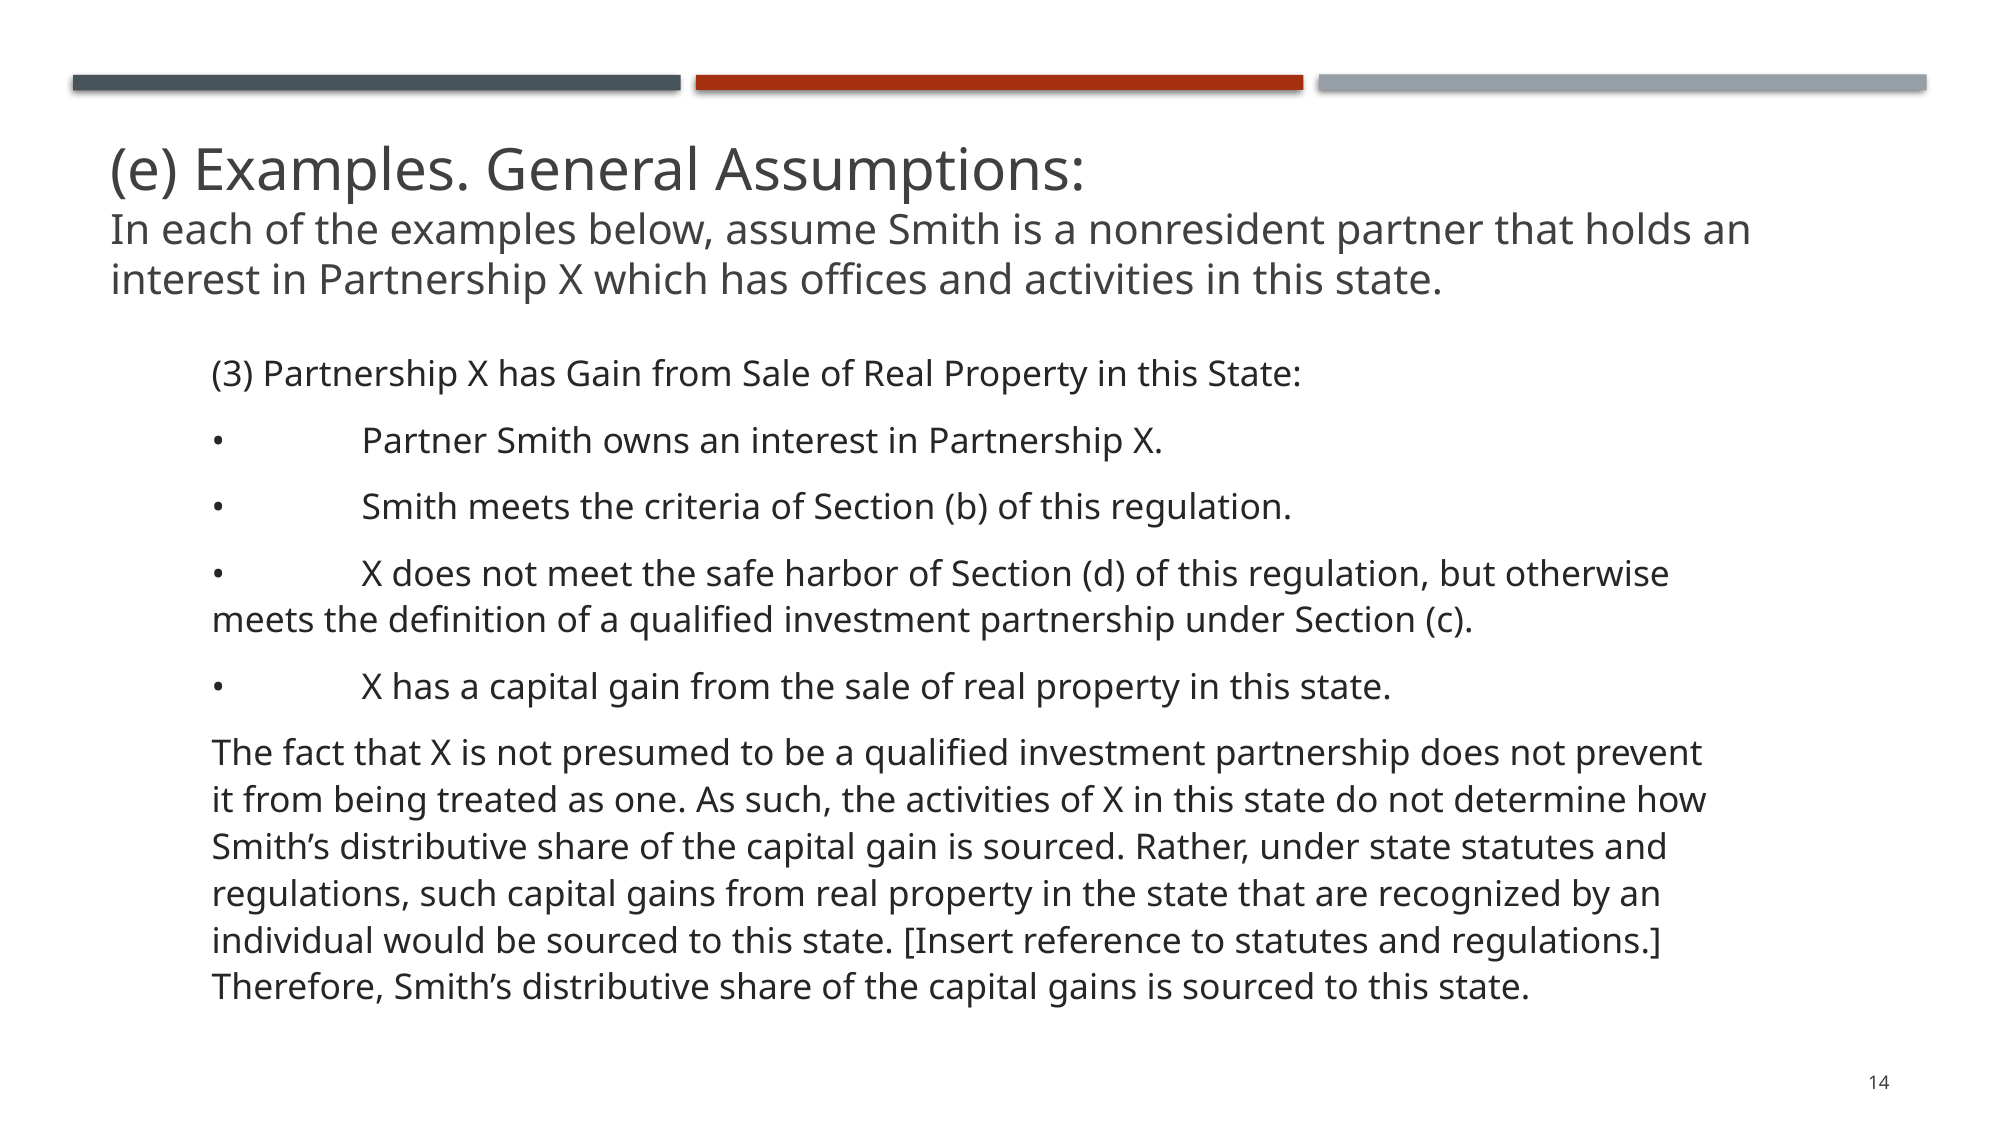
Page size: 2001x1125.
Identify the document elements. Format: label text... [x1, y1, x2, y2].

list (3) Partnership X has Gain from Sale of Real Property in this State: • Partner Smith owns an interest in Partnership X. • Smith meets the criteria of Section (b) of this regulation. • X does not meet the safe harbor of Section (d) of this regulation, but otherwise meets the definition of a qualified investment partnership under Section (c). • X has a capital gain from the sale of real property in this state. The fact that X is not presumed to be a qualified investment partnership does not prevent it from being treated as one. As such, the activities of X in this state do not determine how Smith’s distributive share of the capital gain is sourced. Rather, under state statutes and regulations, such capital gains from real property in the state that are recognized by an individual would be sourced to this state. [Insert reference to statutes and regulations.] Therefore, Smith’s distributive share of the capital gains is sourced to this state. [196, 339, 1744, 1065]
title (e) Examples. General Assumptions: In each of the examples below, assume Smith is a nonresident partner that holds an interest in Partnership X which has offices and activities in this state. [95, 115, 1905, 311]
slide_number 14 [1732, 1053, 1905, 1114]
